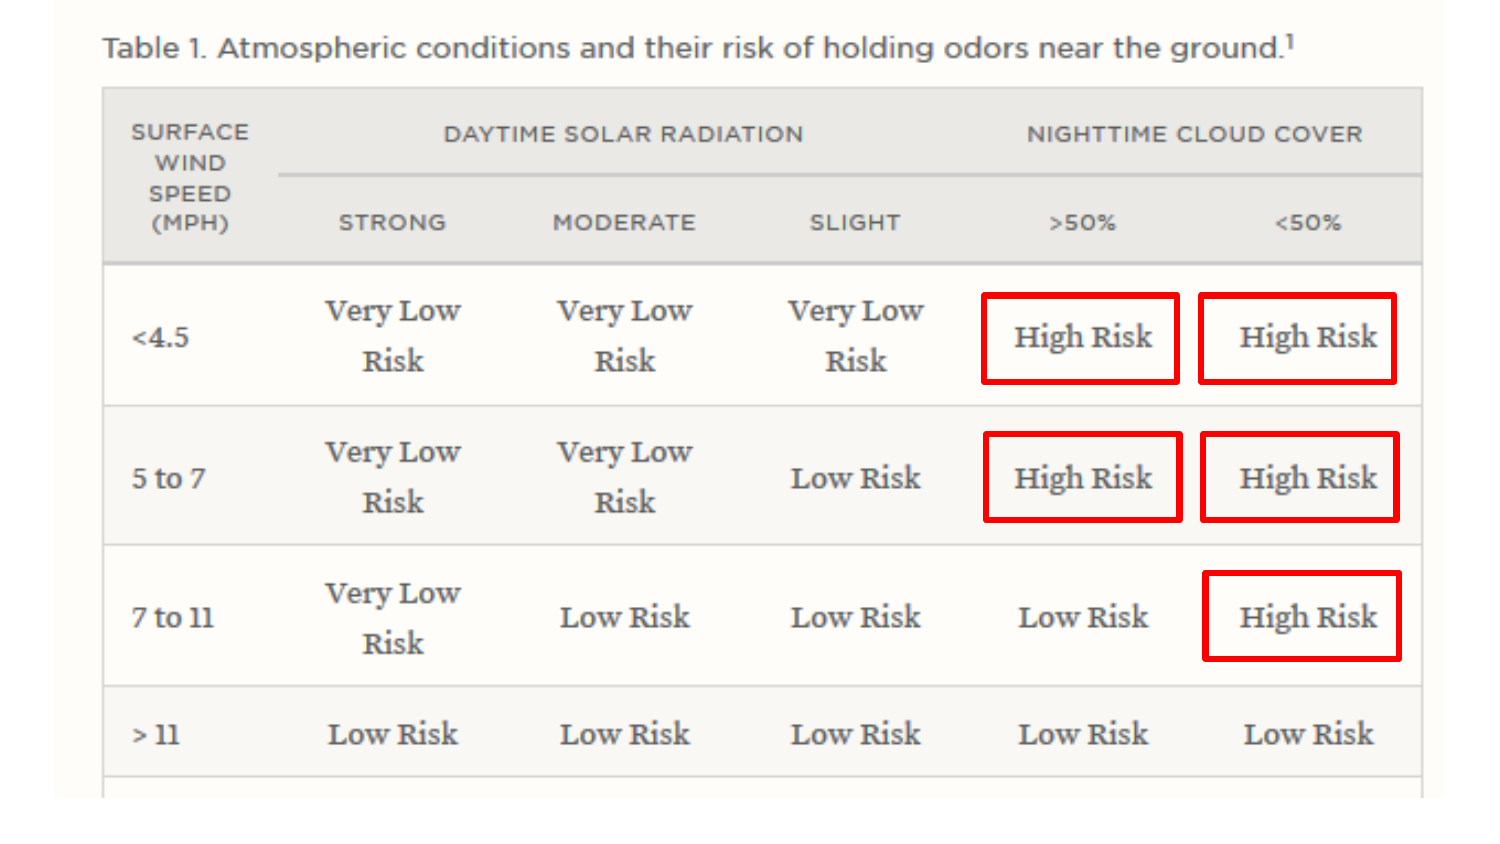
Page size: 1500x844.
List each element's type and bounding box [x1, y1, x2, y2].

picture [54, 0, 1446, 798]
